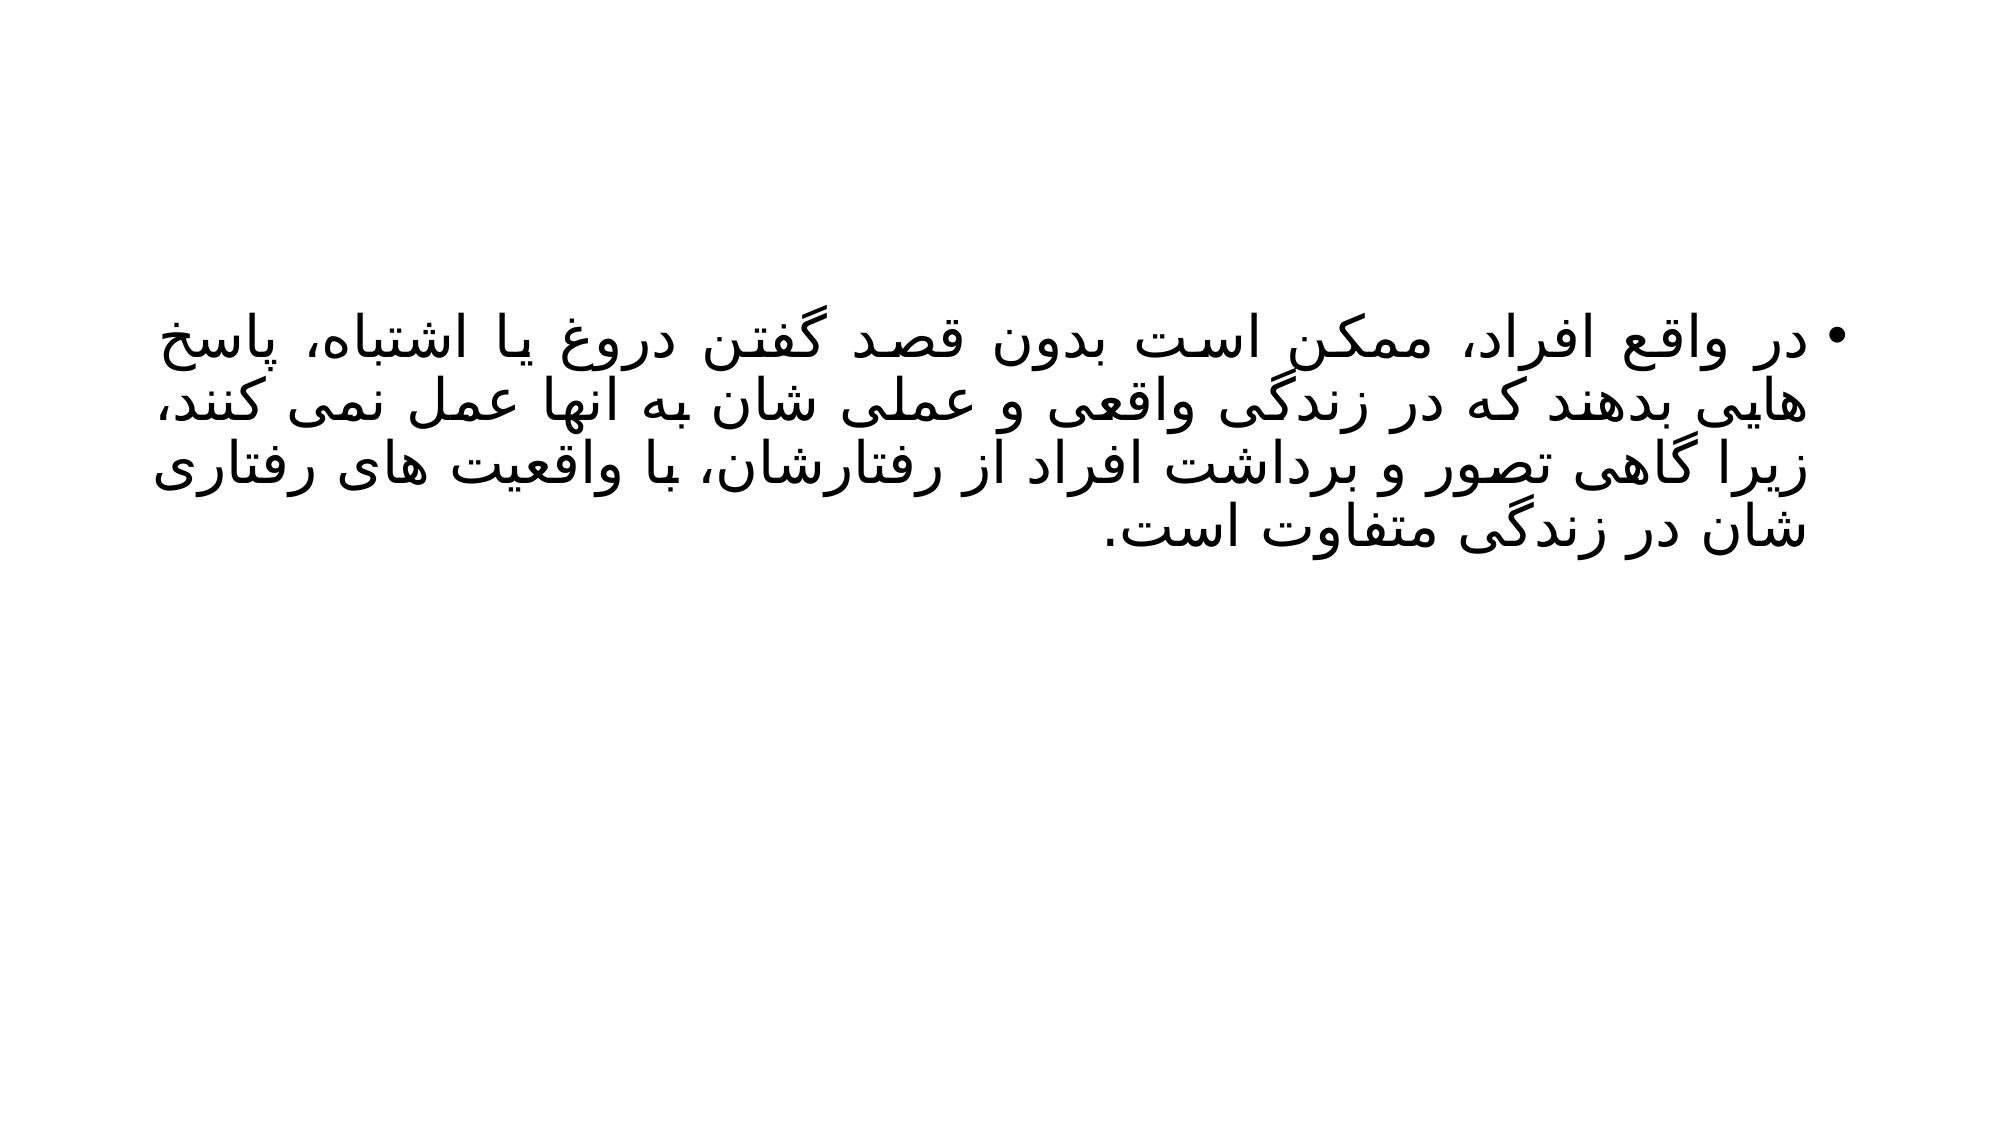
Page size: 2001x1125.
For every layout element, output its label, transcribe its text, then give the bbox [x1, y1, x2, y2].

list در واقع افراد، ممکن است بدون قصد گفتن دروغ یا اشتباه، پاسخ هایی بدهند که در زندگی واقعی و عملی شان به انها عمل نمی کنند، زیرا گاهی تصور و برداشت افراد از رفتارشان، با واقعیت های رفتاری شان در زندگی متفاوت است. [137, 299, 1863, 1014]
